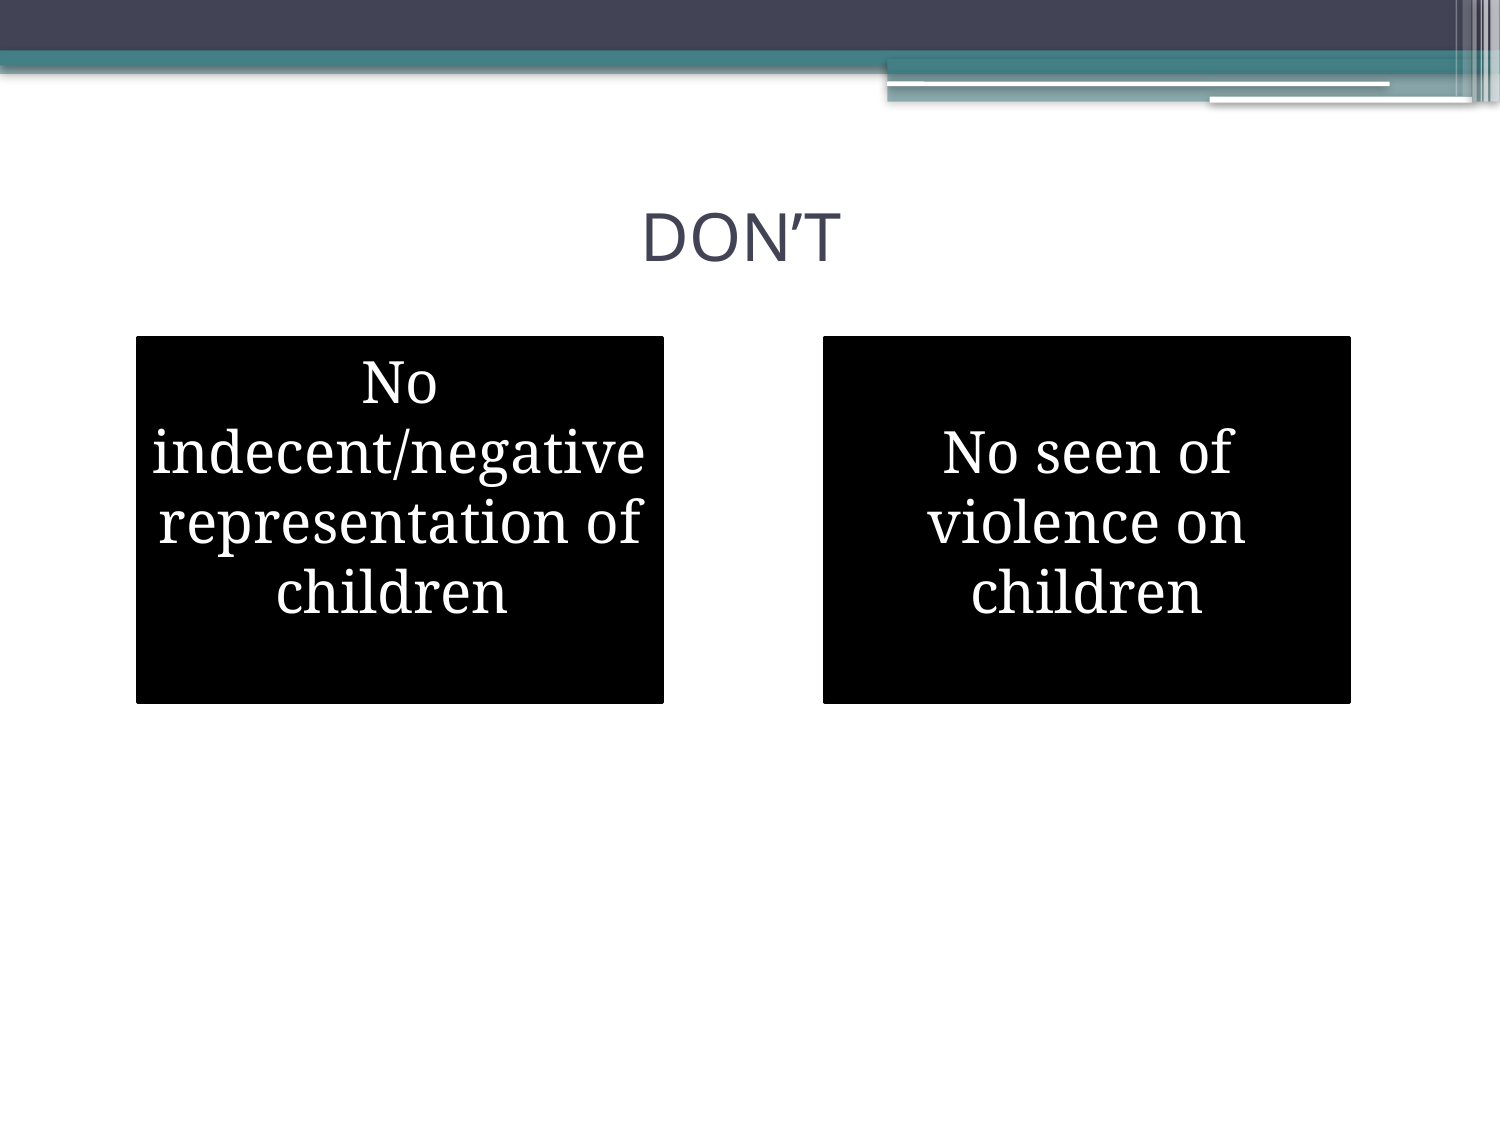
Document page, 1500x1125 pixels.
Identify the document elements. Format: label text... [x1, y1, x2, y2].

title DON’T [75, 187, 1425, 363]
text_box No indecent/negative representation of children [136, 336, 664, 704]
text_box No seen of violence on children [823, 336, 1351, 704]
